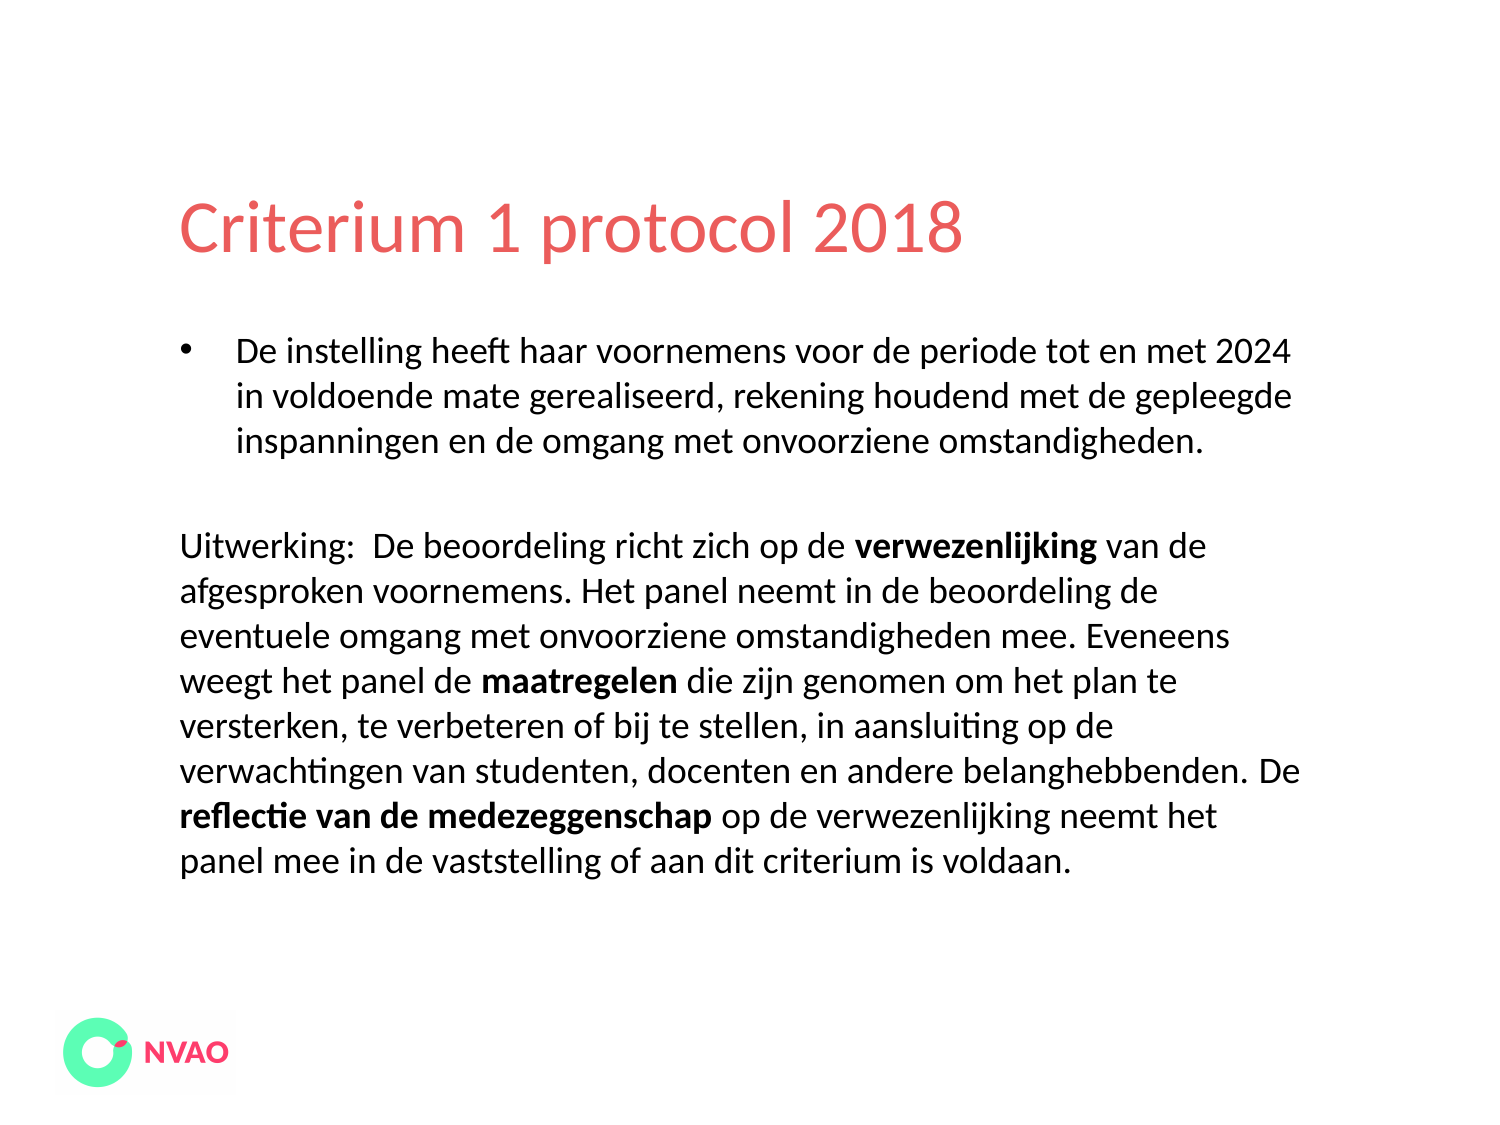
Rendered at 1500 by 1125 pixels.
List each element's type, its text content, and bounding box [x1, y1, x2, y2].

list De instelling heeft haar voornemens voor de periode tot en met 2024 in voldoende mate gerealiseerd, rekening houdend met de gepleegde inspanningen en de omgang met onvoorziene omstandigheden. Uitwerking: De beoordeling richt zich op de verwezenlijking van de afgesproken voornemens. Het panel neemt in de beoordeling de eventuele omgang met onvoorziene omstandigheden mee. Eveneens weegt het panel de maatregelen die zijn genomen om het plan te versterken, te verbeteren of bij te stellen, in aansluiting op de verwachtingen van studenten, docenten en andere belanghebbenden. De reflectie van de medezeggenschap op de verwezenlijking neemt het panel mee in de vaststelling of aan dit criterium is voldaan. [164, 318, 1323, 971]
title Criterium 1 protocol 2018 [164, 129, 1500, 317]
picture [55, 1010, 236, 1095]
